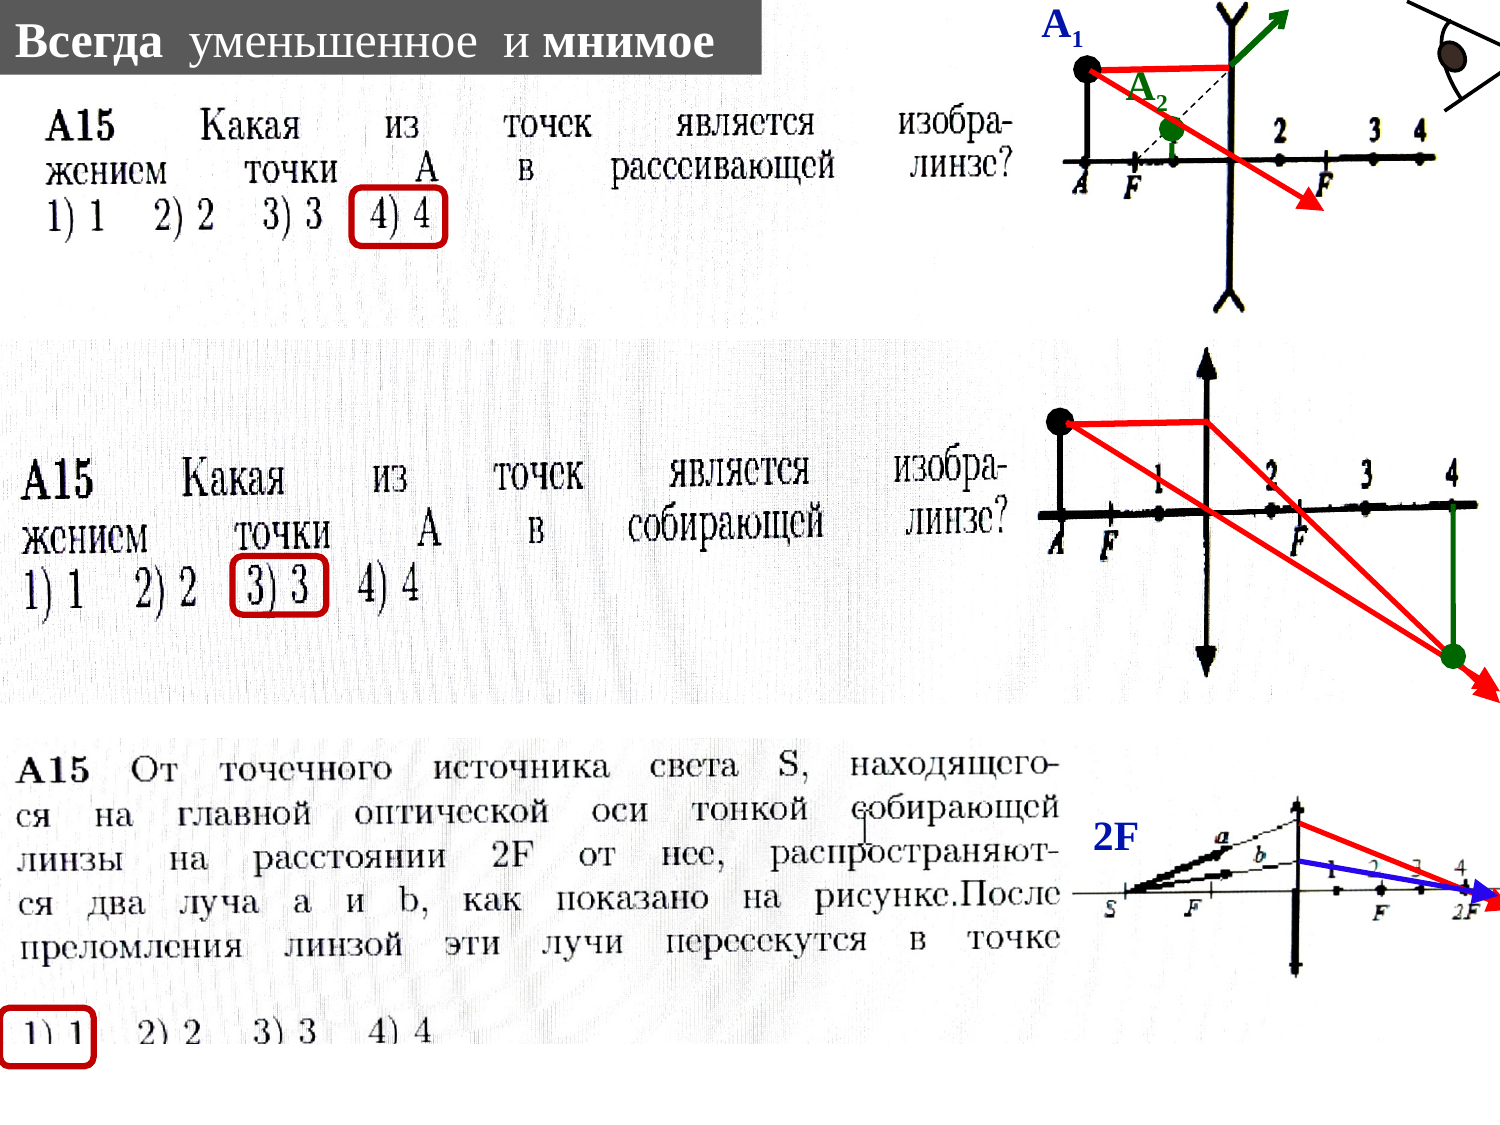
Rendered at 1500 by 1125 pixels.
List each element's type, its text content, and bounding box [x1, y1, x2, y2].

picture [0, 339, 1500, 704]
picture [0, 737, 1500, 1045]
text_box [1300, 819, 1500, 864]
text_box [1066, 421, 1500, 692]
text_box [0, 1053, 96, 1058]
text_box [1297, 864, 1500, 893]
text_box [1224, 70, 1296, 81]
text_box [1300, 907, 1500, 914]
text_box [1404, 0, 1500, 94]
text_box [0, 1059, 95, 1069]
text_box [1230, 9, 1290, 66]
picture [0, 0, 1500, 329]
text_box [1089, 70, 1325, 212]
text_box f [1300, 899, 1500, 907]
